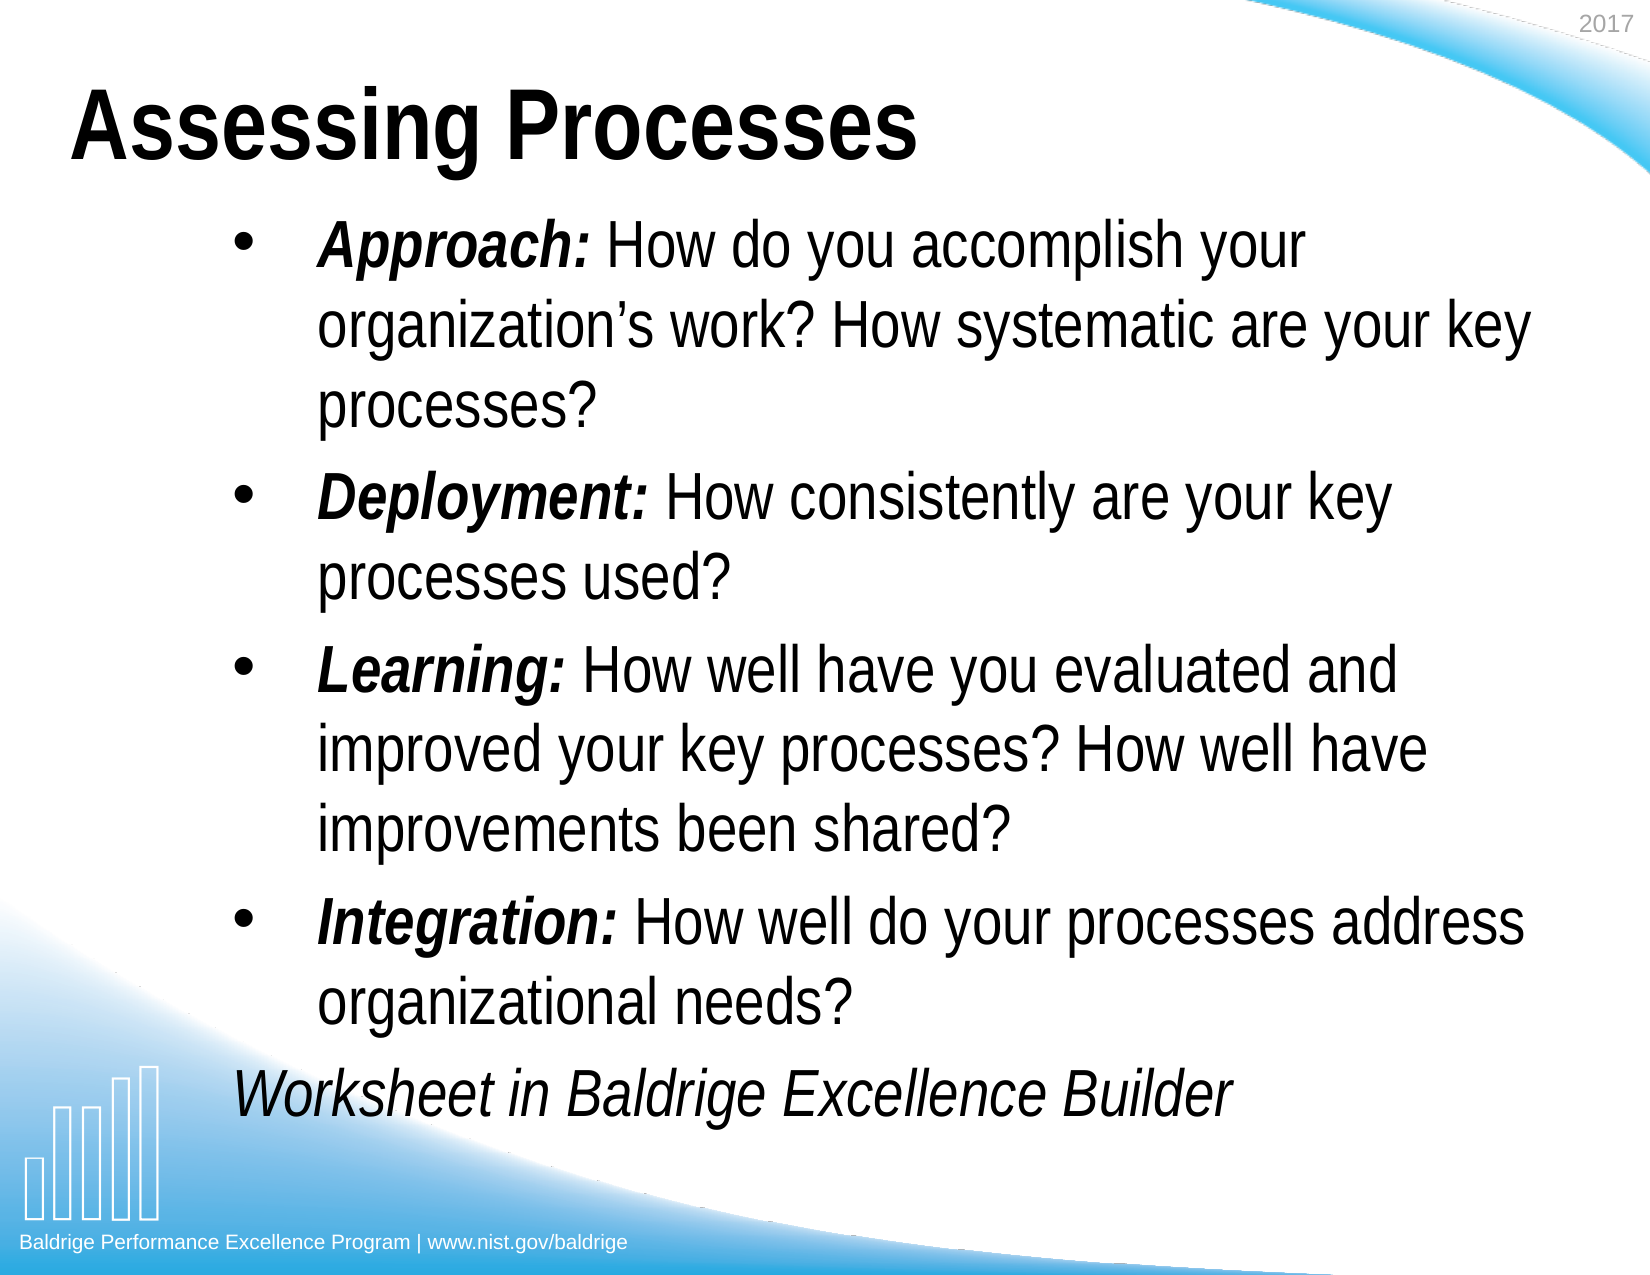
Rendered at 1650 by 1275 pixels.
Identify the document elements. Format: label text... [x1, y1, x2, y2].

title Assessing Processes [54, 50, 1515, 189]
list Approach: How do you accomplish your organization’s work? How systematic are your key processes? Deployment: How consistently are your key processes used? Learning: How well have you evaluated and improved your key processes? How well have improvements been shared? Integration: How well do your processes address organizational needs? Worksheet in Baldrige Excellence Builder [217, 192, 1650, 1075]
